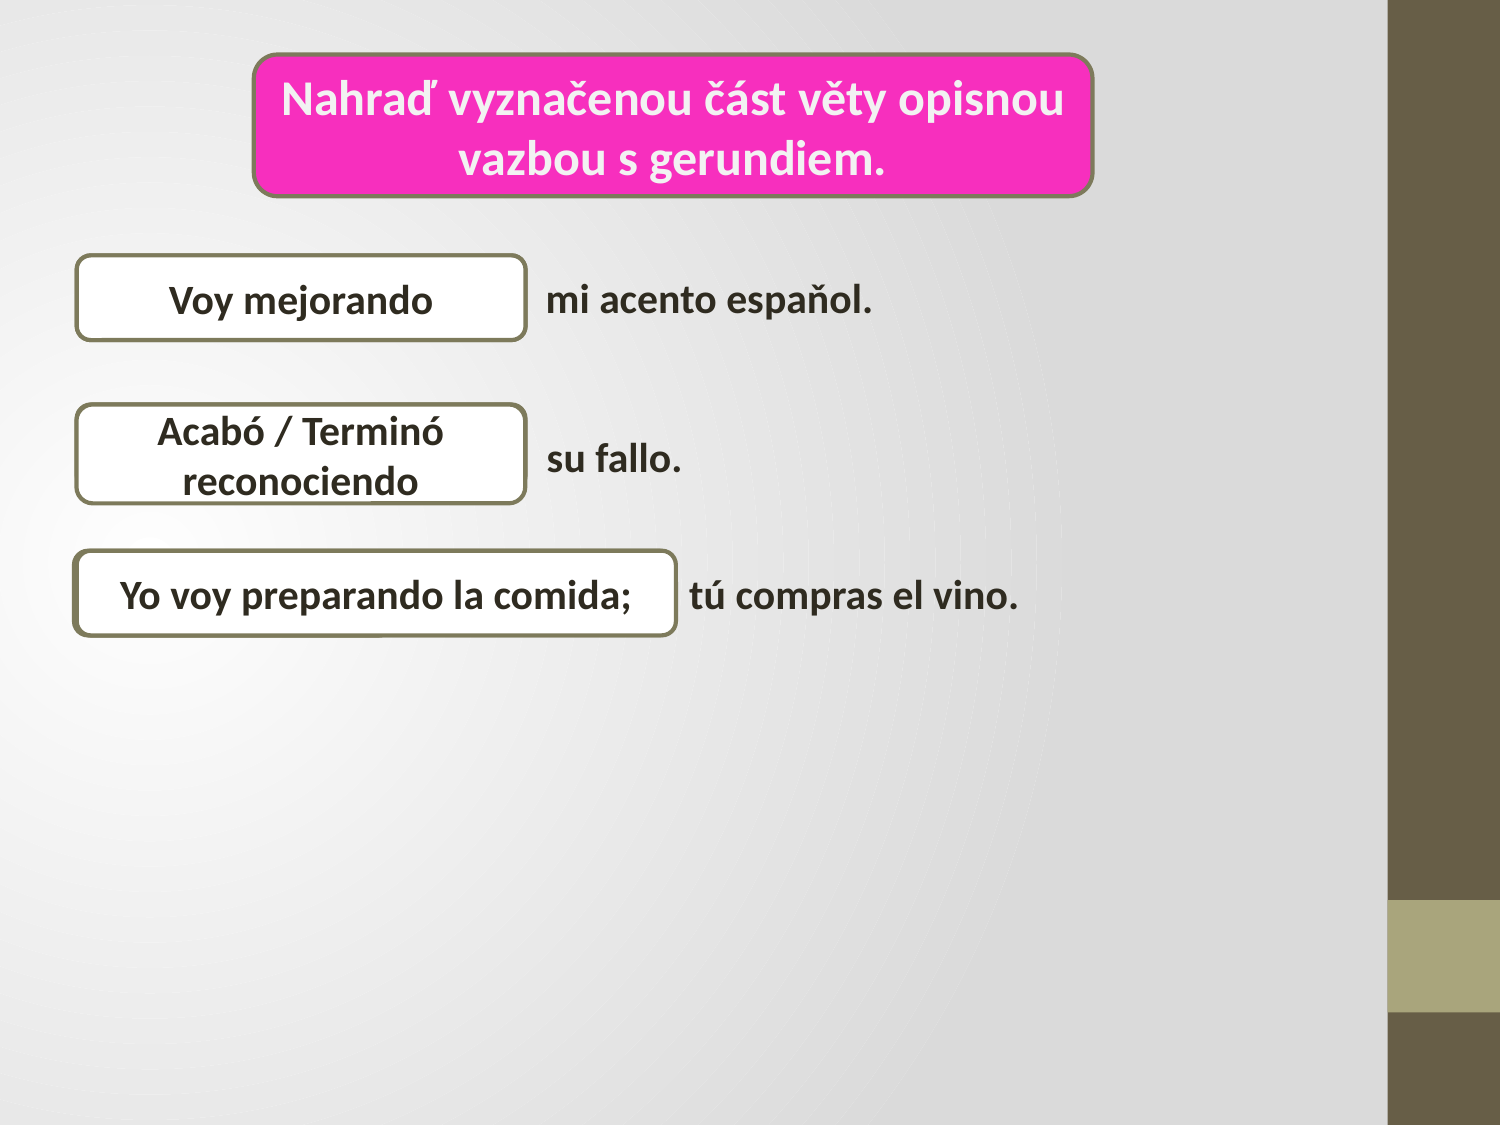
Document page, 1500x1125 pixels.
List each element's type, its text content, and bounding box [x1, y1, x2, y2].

text_box Yo voy preparando la comida; [74, 548, 679, 638]
text_box tú compras el vino. [678, 560, 1035, 625]
text_box Voy mejorando [74, 253, 528, 343]
text_box Nahraď vyznačenou část věty opisnou vazbou s gerundiem. [251, 52, 1095, 199]
text_box mi acento espaňol. [530, 264, 889, 330]
text_box Mientras yo preparo la comida [71, 548, 87, 638]
text_box Acabó / Terminó reconociendo [74, 402, 528, 506]
text_box su fallo. [531, 423, 698, 488]
